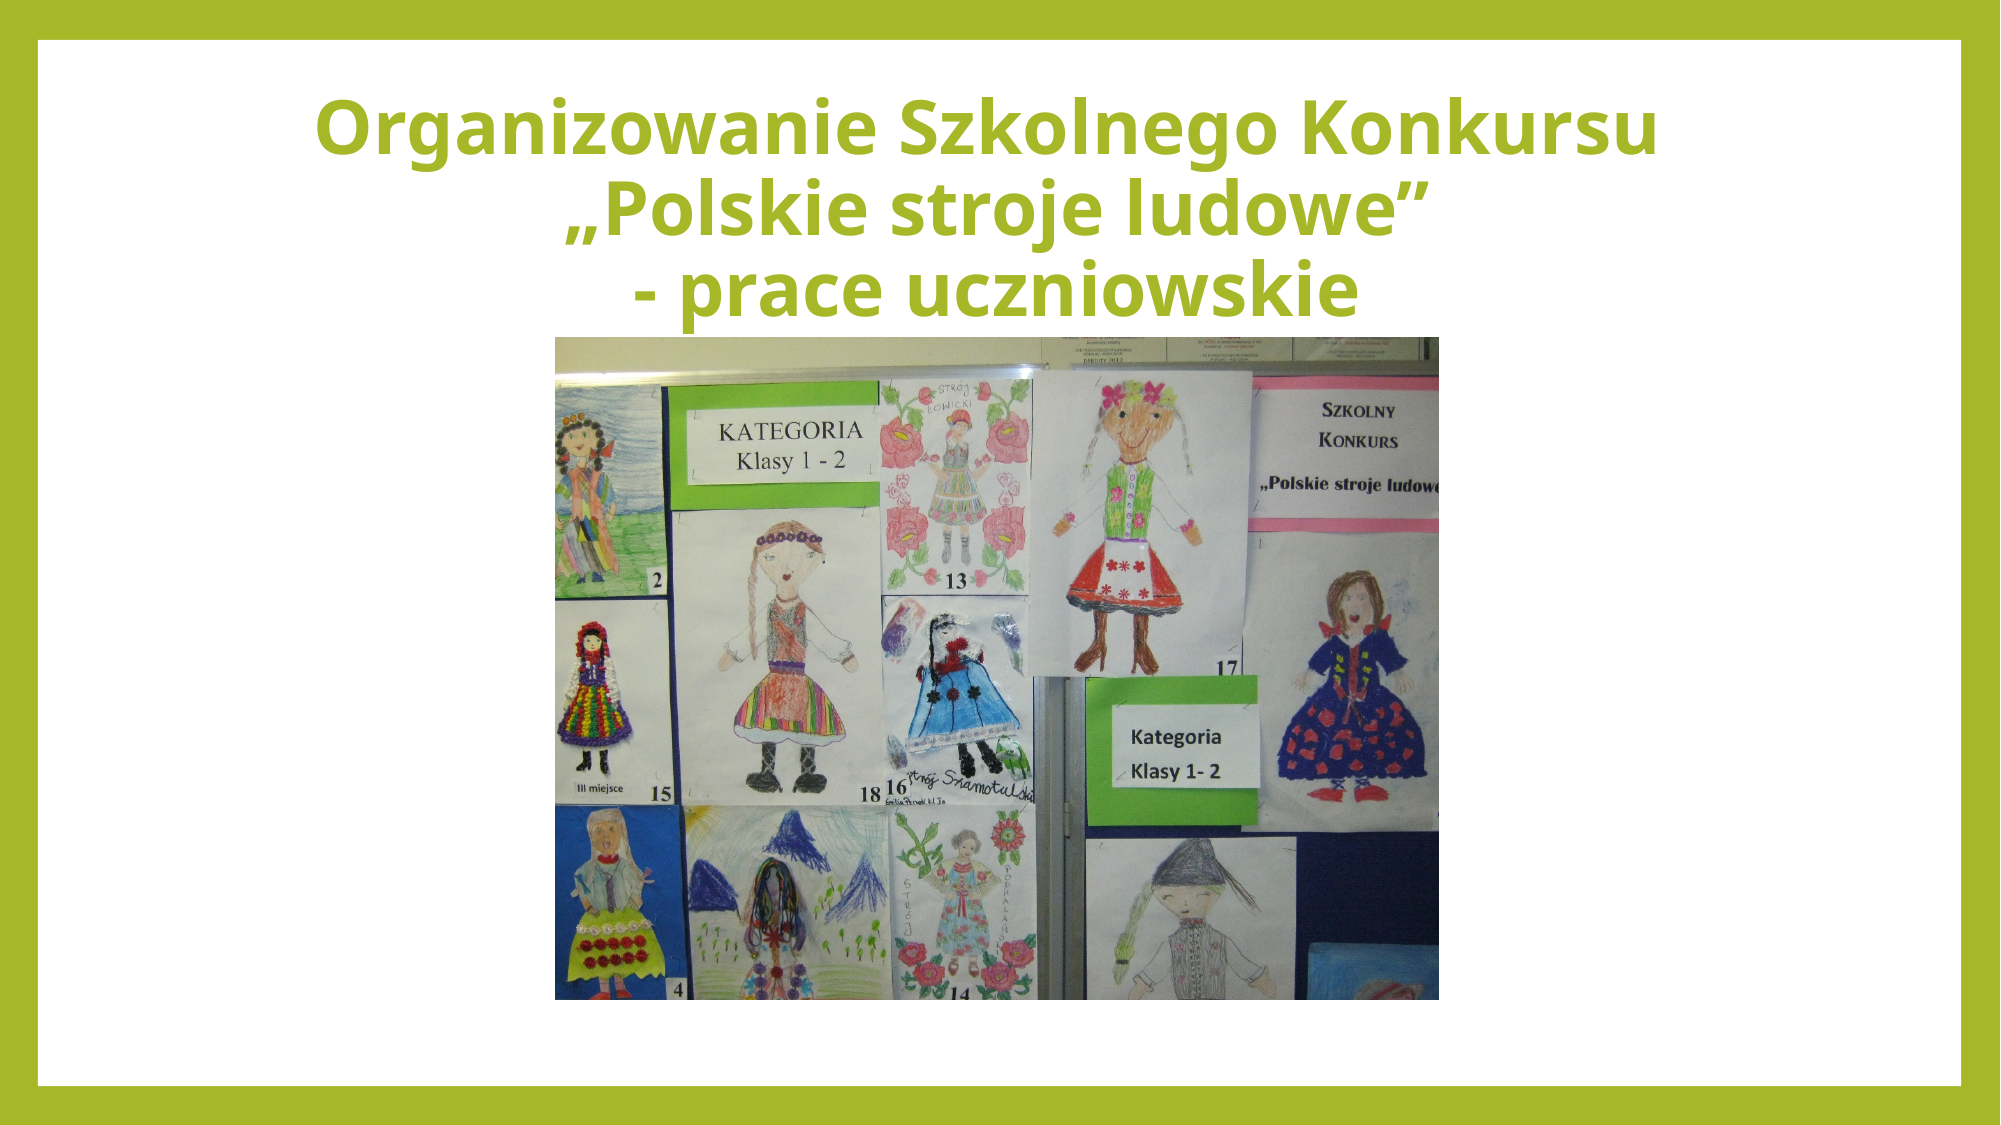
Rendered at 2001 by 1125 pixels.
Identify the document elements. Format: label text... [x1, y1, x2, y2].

title Organizowanie Szkolnego Konkursu „Polskie stroje ludowe” - prace uczniowskie [187, 99, 1808, 323]
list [555, 337, 1440, 1001]
